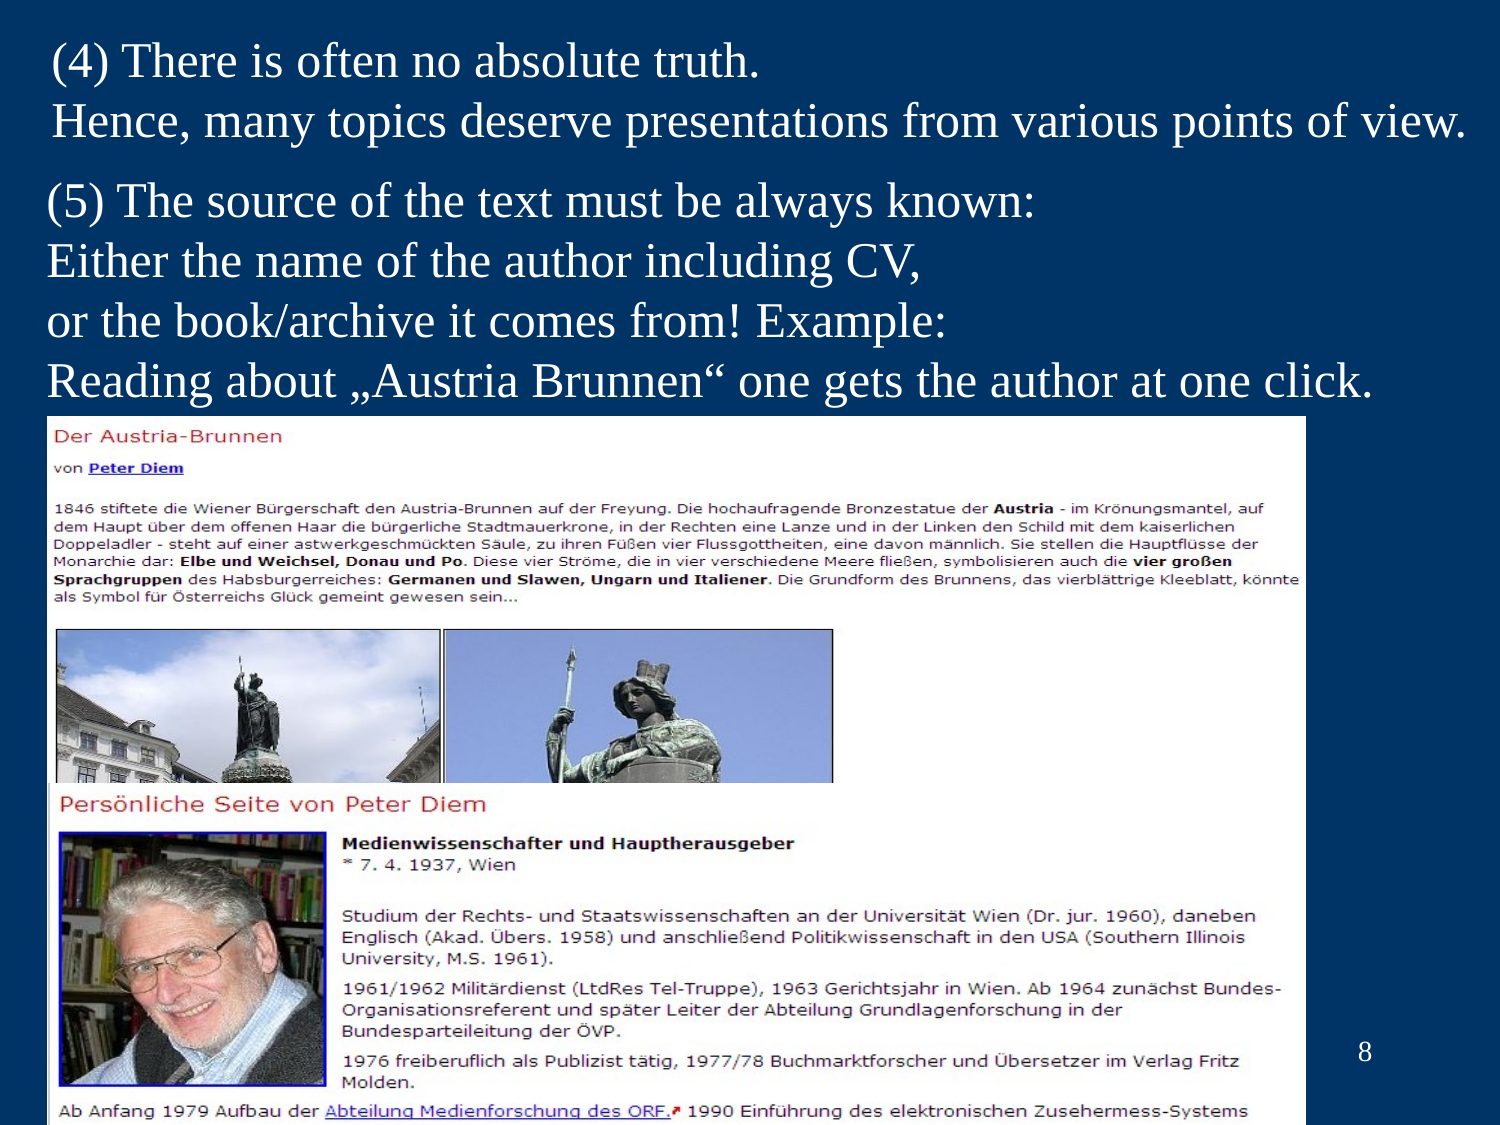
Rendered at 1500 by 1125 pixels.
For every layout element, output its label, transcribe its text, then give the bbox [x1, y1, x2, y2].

text_box (5) The source of the text must be always known: Either the name of the author including CV, or the book/archive it comes from! Example: Reading about „Austria Brunnen“ one gets the author at one click. [31, 159, 1435, 415]
text_box 8 [1309, 1024, 1388, 1100]
picture [46, 415, 1306, 1125]
text_box (4) There is often no absolute truth. Hence, many topics deserve presentations from various points of view. [36, 20, 1500, 155]
